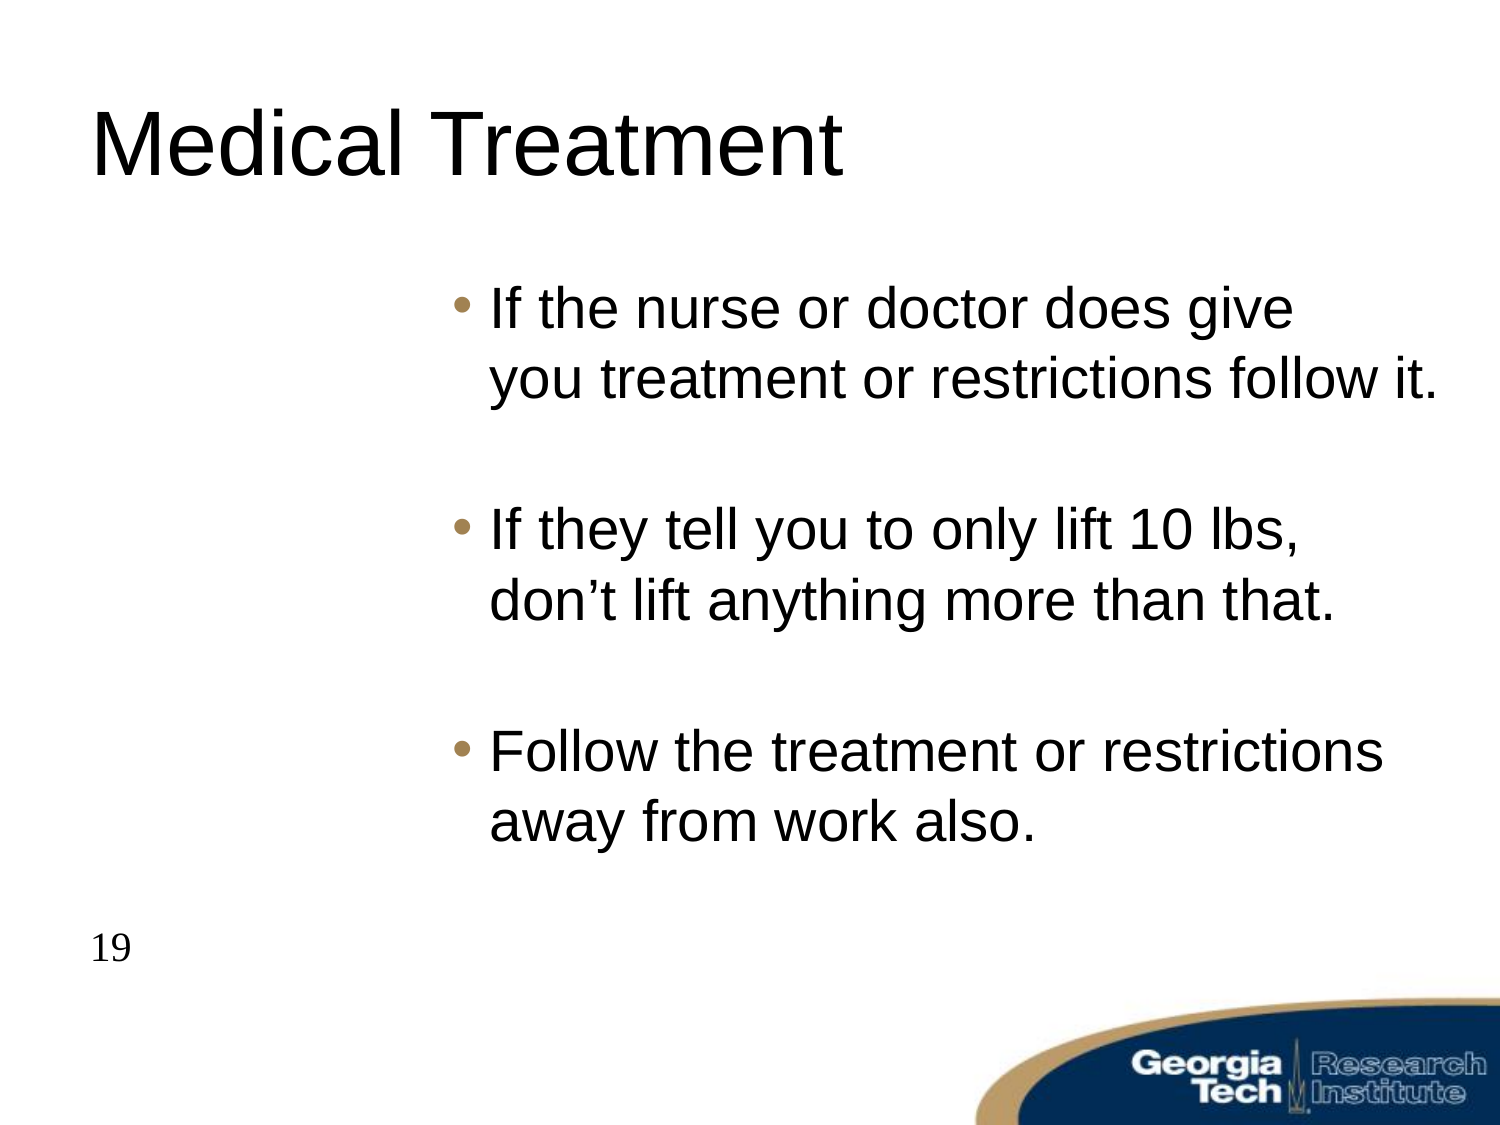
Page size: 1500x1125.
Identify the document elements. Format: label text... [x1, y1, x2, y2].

title Medical Treatment [75, 45, 1425, 233]
text_box 19 [74, 912, 163, 978]
list If the nurse or doctor does give you treatment or restrictions follow it. If they tell you to only lift 10 lbs, don’t lift anything more than that. Follow the treatment or restrictions away from work also. [437, 262, 1500, 938]
picture [0, 0, 1500, 1125]
